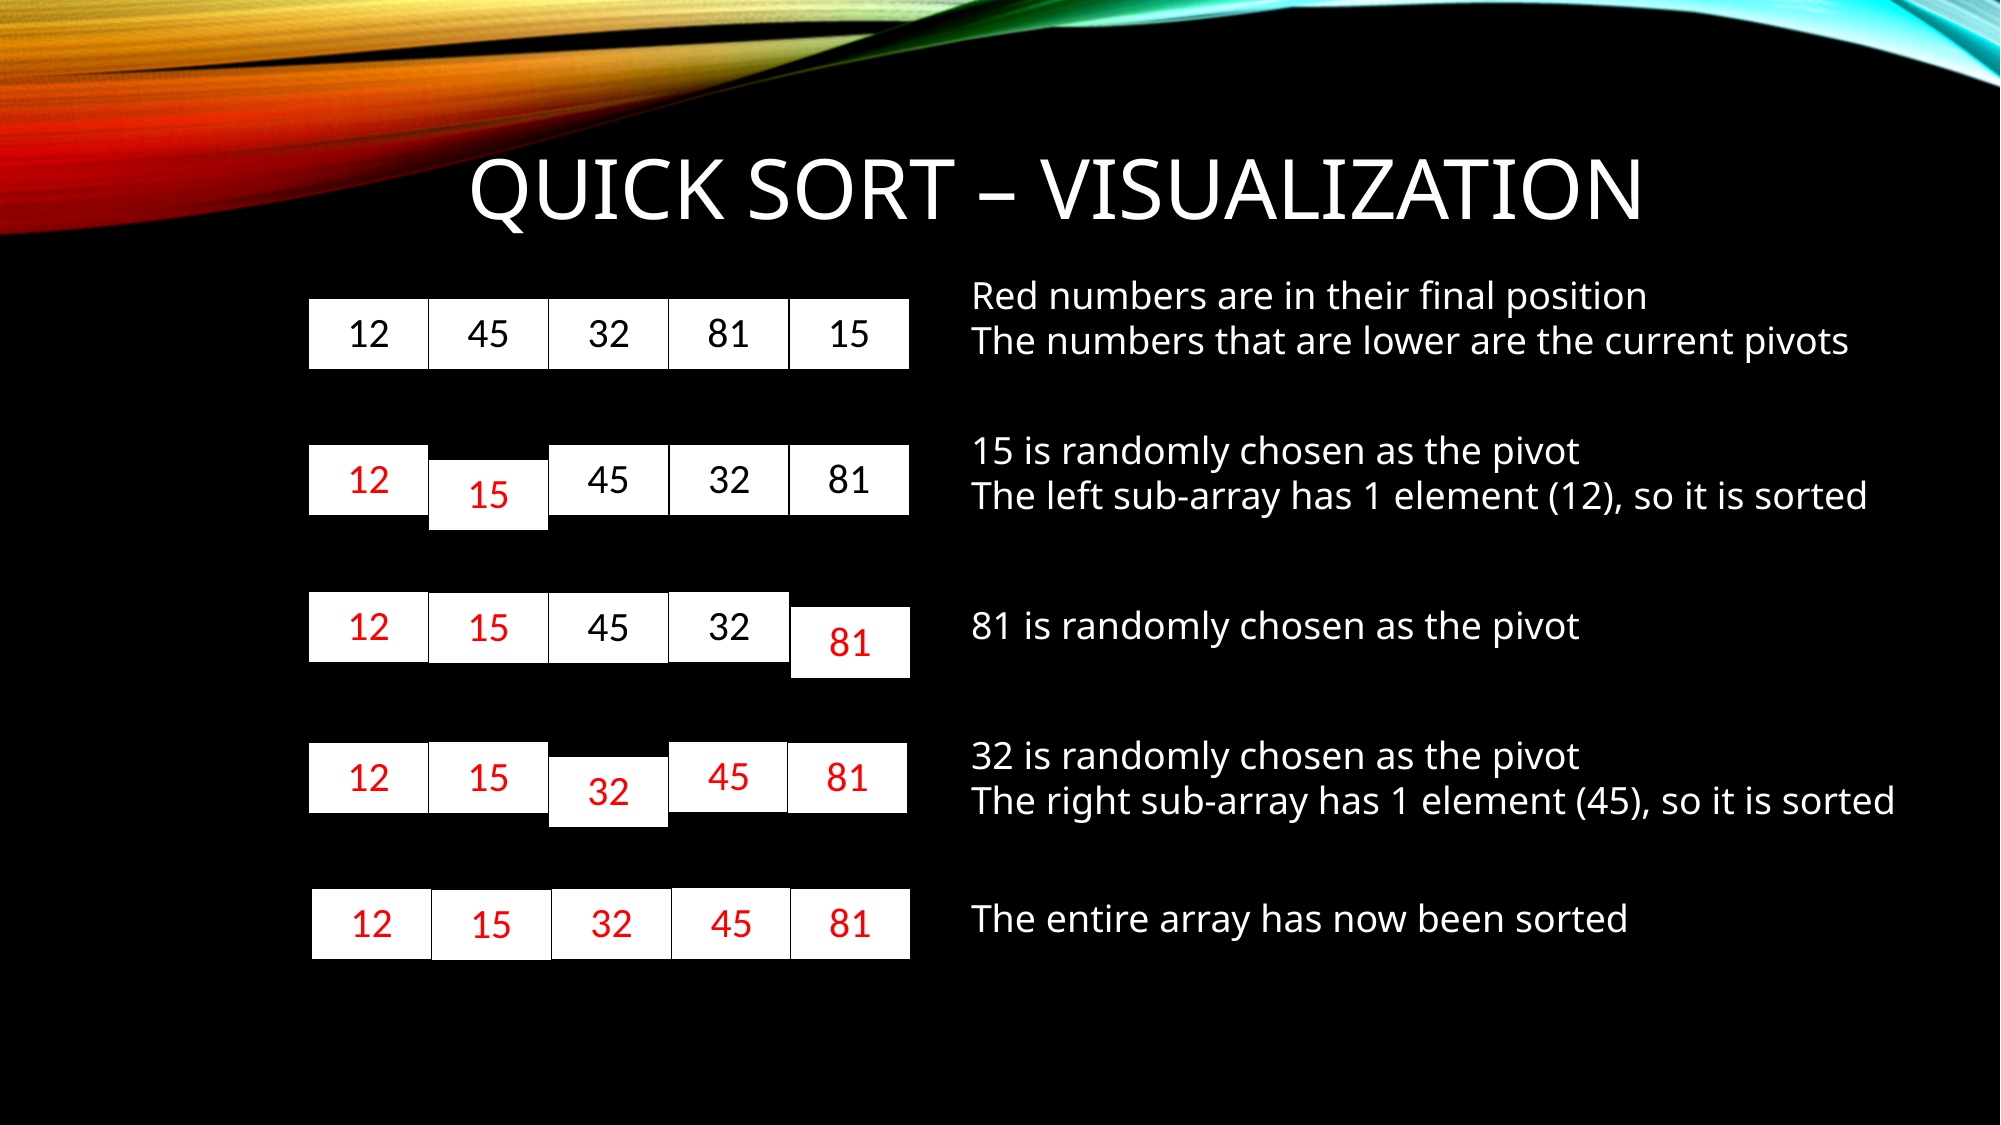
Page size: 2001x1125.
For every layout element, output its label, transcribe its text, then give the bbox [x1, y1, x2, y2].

text_box Red numbers are in their final position The numbers that are lower are the current pivots [956, 265, 1931, 370]
text_box 15 [431, 889, 552, 961]
text_box 81 [787, 742, 908, 814]
text_box 32 [669, 444, 788, 516]
text_box 32 [548, 298, 668, 370]
text_box The entire array has now been sorted [956, 887, 2000, 948]
text_box 45 [548, 444, 669, 516]
text_box 15 [428, 741, 549, 814]
text_box 81 is randomly chosen as the pivot [956, 594, 2000, 655]
text_box 32 [551, 888, 672, 960]
text_box 81 [788, 444, 910, 516]
text_box 45 [428, 298, 548, 370]
picture [0, 0, 2000, 237]
title Quick sort – visualization [249, 86, 1663, 299]
text_box 12 [308, 591, 429, 663]
text_box 12 [308, 298, 428, 370]
text_box 45 [668, 741, 790, 813]
text_box 81 [790, 888, 911, 960]
text_box 45 [549, 592, 669, 664]
text_box 32 is randomly chosen as the pivot The right sub-array has 1 element (45), so it is sorted [956, 724, 2000, 829]
text_box 15 is randomly chosen as the pivot The left sub-array has 1 element (12), so it is sorted [956, 419, 2000, 525]
text_box 15 [428, 592, 549, 664]
text_box 15 [788, 298, 910, 370]
text_box 32 [668, 591, 790, 663]
text_box 81 [668, 298, 788, 370]
text_box 15 [428, 459, 549, 532]
text_box 12 [308, 742, 428, 814]
text_box 12 [308, 444, 429, 516]
text_box 45 [671, 887, 793, 960]
text_box 32 [548, 756, 669, 828]
text_box 81 [790, 606, 911, 679]
text_box 12 [311, 888, 432, 960]
